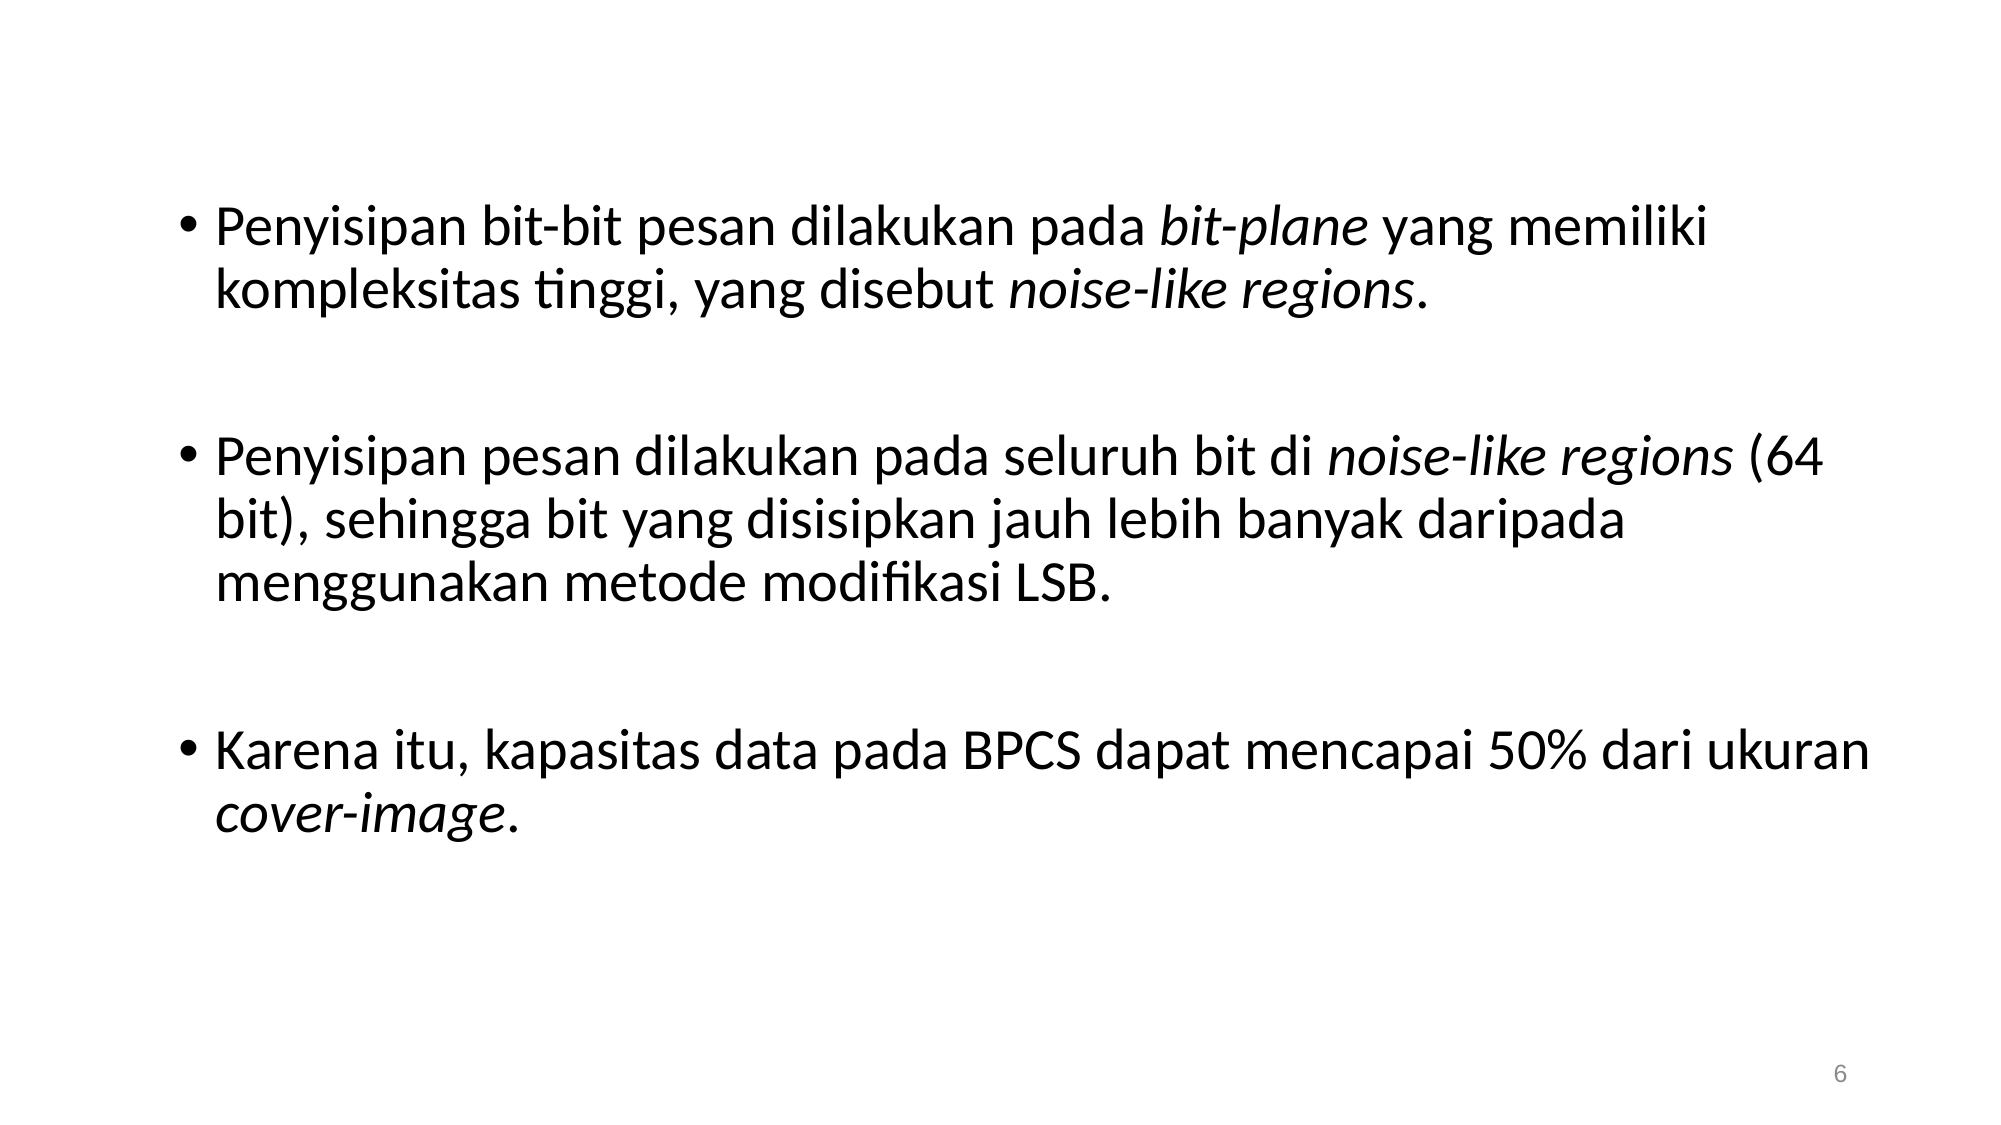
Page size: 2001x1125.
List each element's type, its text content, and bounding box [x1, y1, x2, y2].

slide_number 6 [1412, 1042, 1863, 1103]
list Penyisipan bit-bit pesan dilakukan pada bit-plane yang memiliki kompleksitas tinggi, yang disebut noise-like regions. Penyisipan pesan dilakukan pada seluruh bit di noise-like regions (64 bit), sehingga bit yang disisipkan jauh lebih banyak daripada menggunakan metode modifikasi LSB. Karena itu, kapasitas data pada BPCS dapat mencapai 50% dari ukuran cover-image. [163, 187, 1899, 1006]
